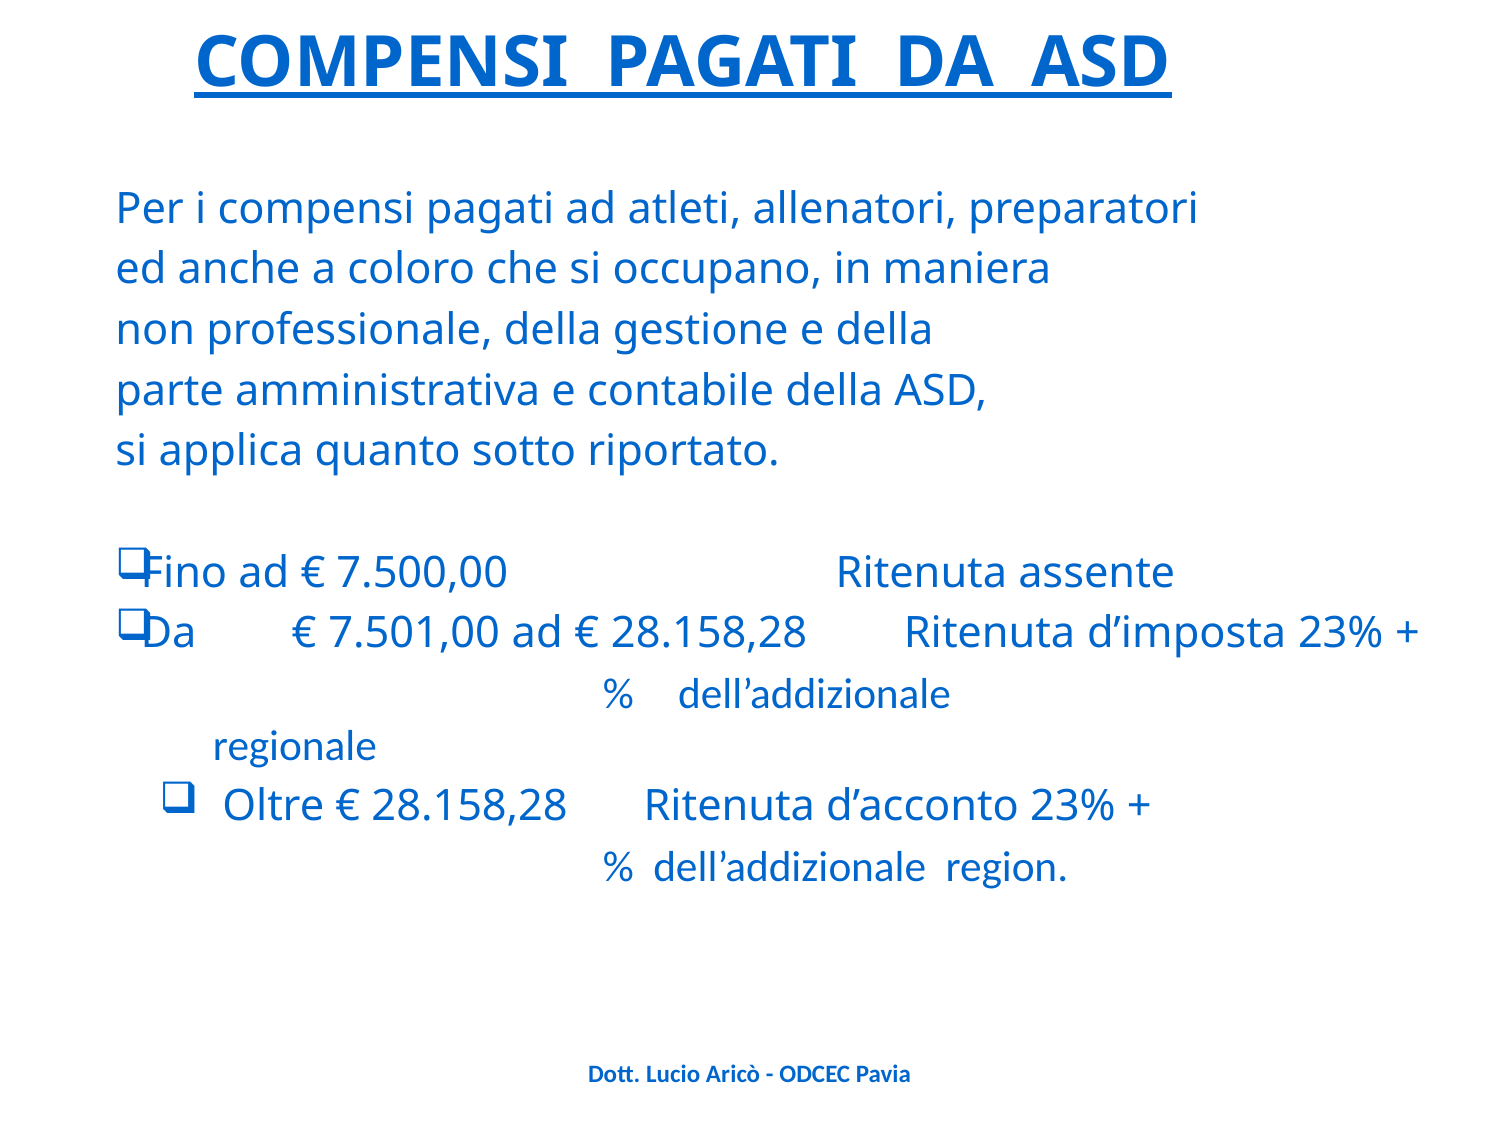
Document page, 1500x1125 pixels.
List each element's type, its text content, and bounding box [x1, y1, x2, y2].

footer Dott. Lucio Aricò - ODCEC Pavia [512, 1042, 988, 1103]
text_box Per i compensi pagati ad atleti, allenatori, preparatori ed anche a coloro che si occupano, in maniera non professionale, della gestione e della parte amministrativa e contabile della ASD, si applica quanto sotto riportato. Fino ad € 7.500,00 Ritenuta assente Da € 7.501,00 ad € 28.158,28 Ritenuta d’imposta 23% + % dell’addizionale regionale Oltre € 28.158,28 Ritenuta d’acconto 23% + % dell’addizionale region. [100, 172, 1436, 902]
text_box COMPENSI PAGATI DA ASD [70, 0, 1296, 153]
